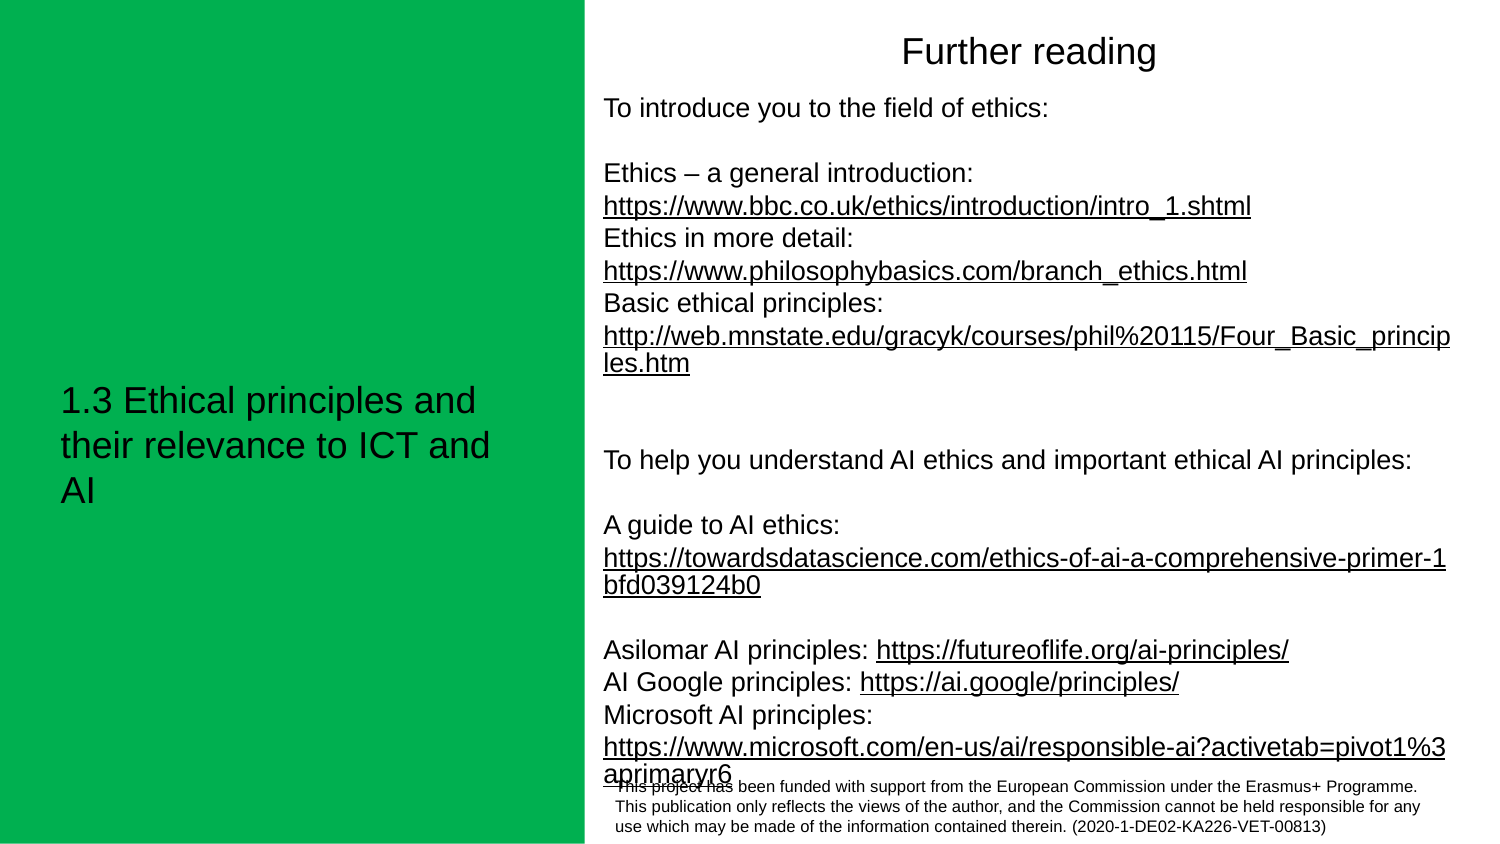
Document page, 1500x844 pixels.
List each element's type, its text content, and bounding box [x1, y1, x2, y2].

text_box 1.3 Ethical principles and their relevance to ICT and AI [45, 368, 539, 519]
text_box [0, 0, 585, 844]
text_box Further reading [848, 19, 1211, 80]
text_box This project has been funded with support from the European Commission under the Erasmus+ Programme. This publication only reflects the views of the author, and the Commission cannot be held responsible for any use which may be made of the information contained therein. (2020-1-DE02-KA226-VET-00813) [600, 767, 1459, 843]
text_box To introduce you to the field of ethics: Ethics – a general introduction: https://www.bbc.co.uk/ethics/introduction/intro_1.shtml Ethics in more detail: https://www.philosophybasics.com/branch_ethics.html Basic ethical principles: http://web.mnstate.edu/gracyk/courses/phil%20115/Four_Basic_principles.htm To help you understand AI ethics and important ethical AI principles: A guide to AI ethics: https://towardsdatascience.com/ethics-of-ai-a-comprehensive-primer-1bfd039124b0 Asilomar AI principles: https://futureoflife.org/ai-principles/ AI Google principles: https://ai.google/principles/ Microsoft AI principles: https://www.microsoft.com/en-us/ai/responsible-ai?activetab=pivot1%3aprimaryr6 [588, 83, 1471, 748]
